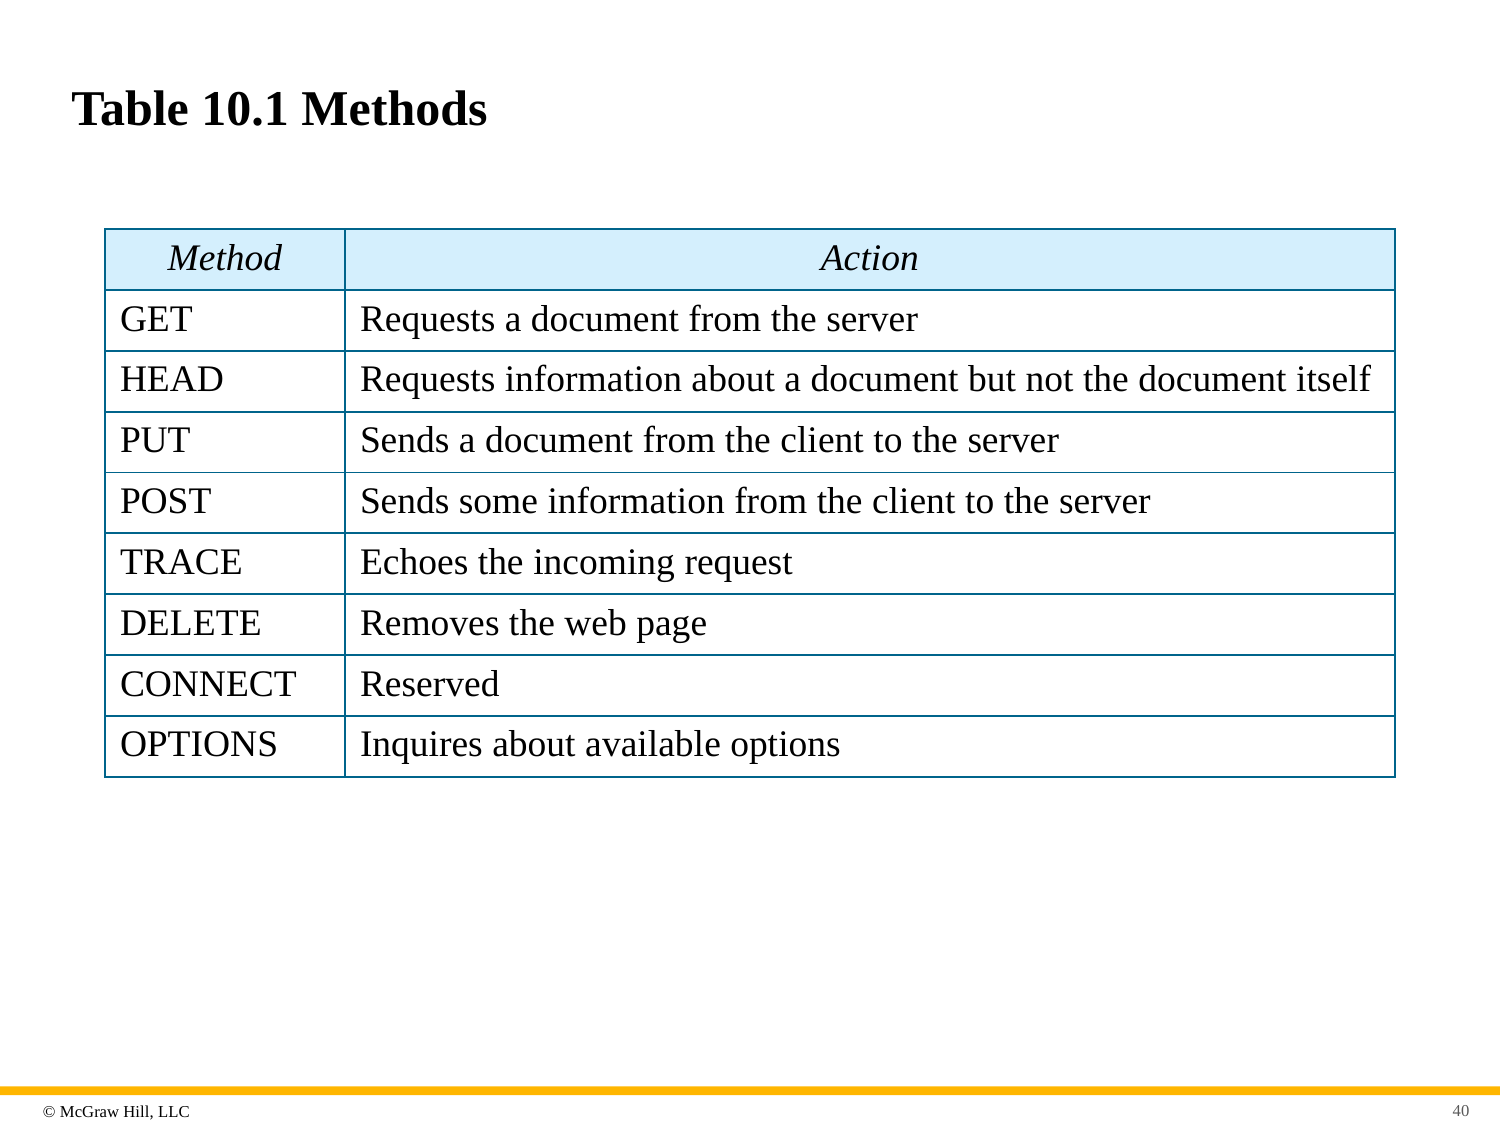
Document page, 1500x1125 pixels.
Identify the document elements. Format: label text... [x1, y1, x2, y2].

table_cell Sends some information from the client to the server [346, 473, 1394, 532]
slide_number 40 [1418, 1096, 1477, 1123]
table_cell POST [106, 473, 344, 532]
table_cell Requests a document from the server [346, 291, 1394, 350]
table_header Action [346, 230, 1394, 289]
title Table 10.1 Methods [56, 50, 1444, 162]
table_cell TRACE [106, 534, 344, 593]
table_cell OPTIONS [106, 717, 344, 776]
table_cell Echoes the incoming request [346, 534, 1394, 593]
table_cell CONNECT [106, 656, 344, 715]
table_cell Reserved [346, 656, 1394, 715]
table_header Method [106, 230, 344, 289]
table_cell Requests information about a document but not the document itself [346, 352, 1394, 411]
table_cell Removes the web page [346, 595, 1394, 654]
table_cell HEAD [106, 352, 344, 411]
table_cell PUT [106, 413, 344, 472]
table_cell GET [106, 291, 344, 350]
table_cell Sends a document from the client to the server [346, 413, 1394, 472]
table_cell Inquires about available options [346, 717, 1394, 776]
table_cell DELETE [106, 595, 344, 654]
